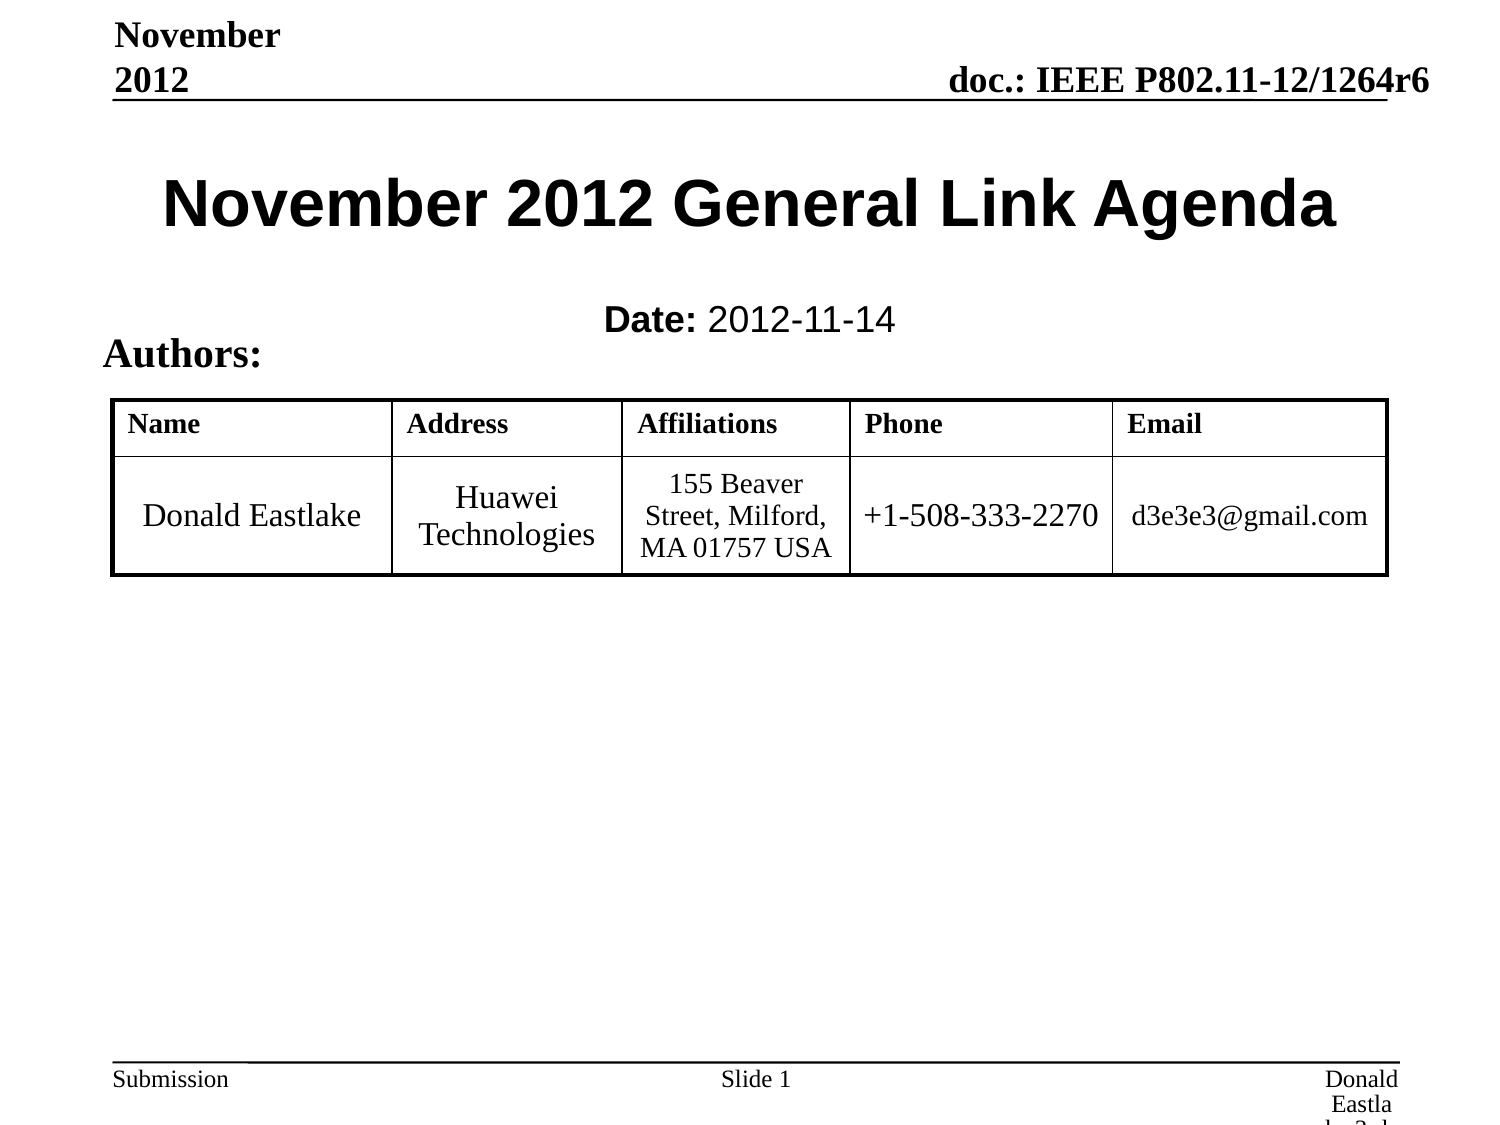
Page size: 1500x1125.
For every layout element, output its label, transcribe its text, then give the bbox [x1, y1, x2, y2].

table_cell Donald Eastlake [115, 457, 391, 573]
text_box Authors: [87, 318, 325, 381]
title November 2012 General Link Agenda [112, 112, 1388, 287]
table_cell +1-508-333-2270 [851, 457, 1112, 573]
table_cell d3e3e3@gmail.com [1113, 457, 1385, 573]
slide_number Slide 1 [712, 1062, 800, 1093]
table_header Affiliations [623, 402, 849, 456]
table_cell Huawei Technologies [393, 457, 621, 573]
footer Donald Eastlake 3rd, Huawei Technologies [1325, 1062, 1402, 1093]
table_header Address [393, 402, 621, 456]
table_header Name [115, 402, 391, 456]
table_cell 155 Beaver Street, Milford, MA 01757 USA [623, 457, 849, 573]
table_header Phone [851, 402, 1112, 456]
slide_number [114, 54, 290, 100]
list Date: 2012-11-14 [112, 287, 1388, 398]
table_header Email [1113, 402, 1385, 456]
